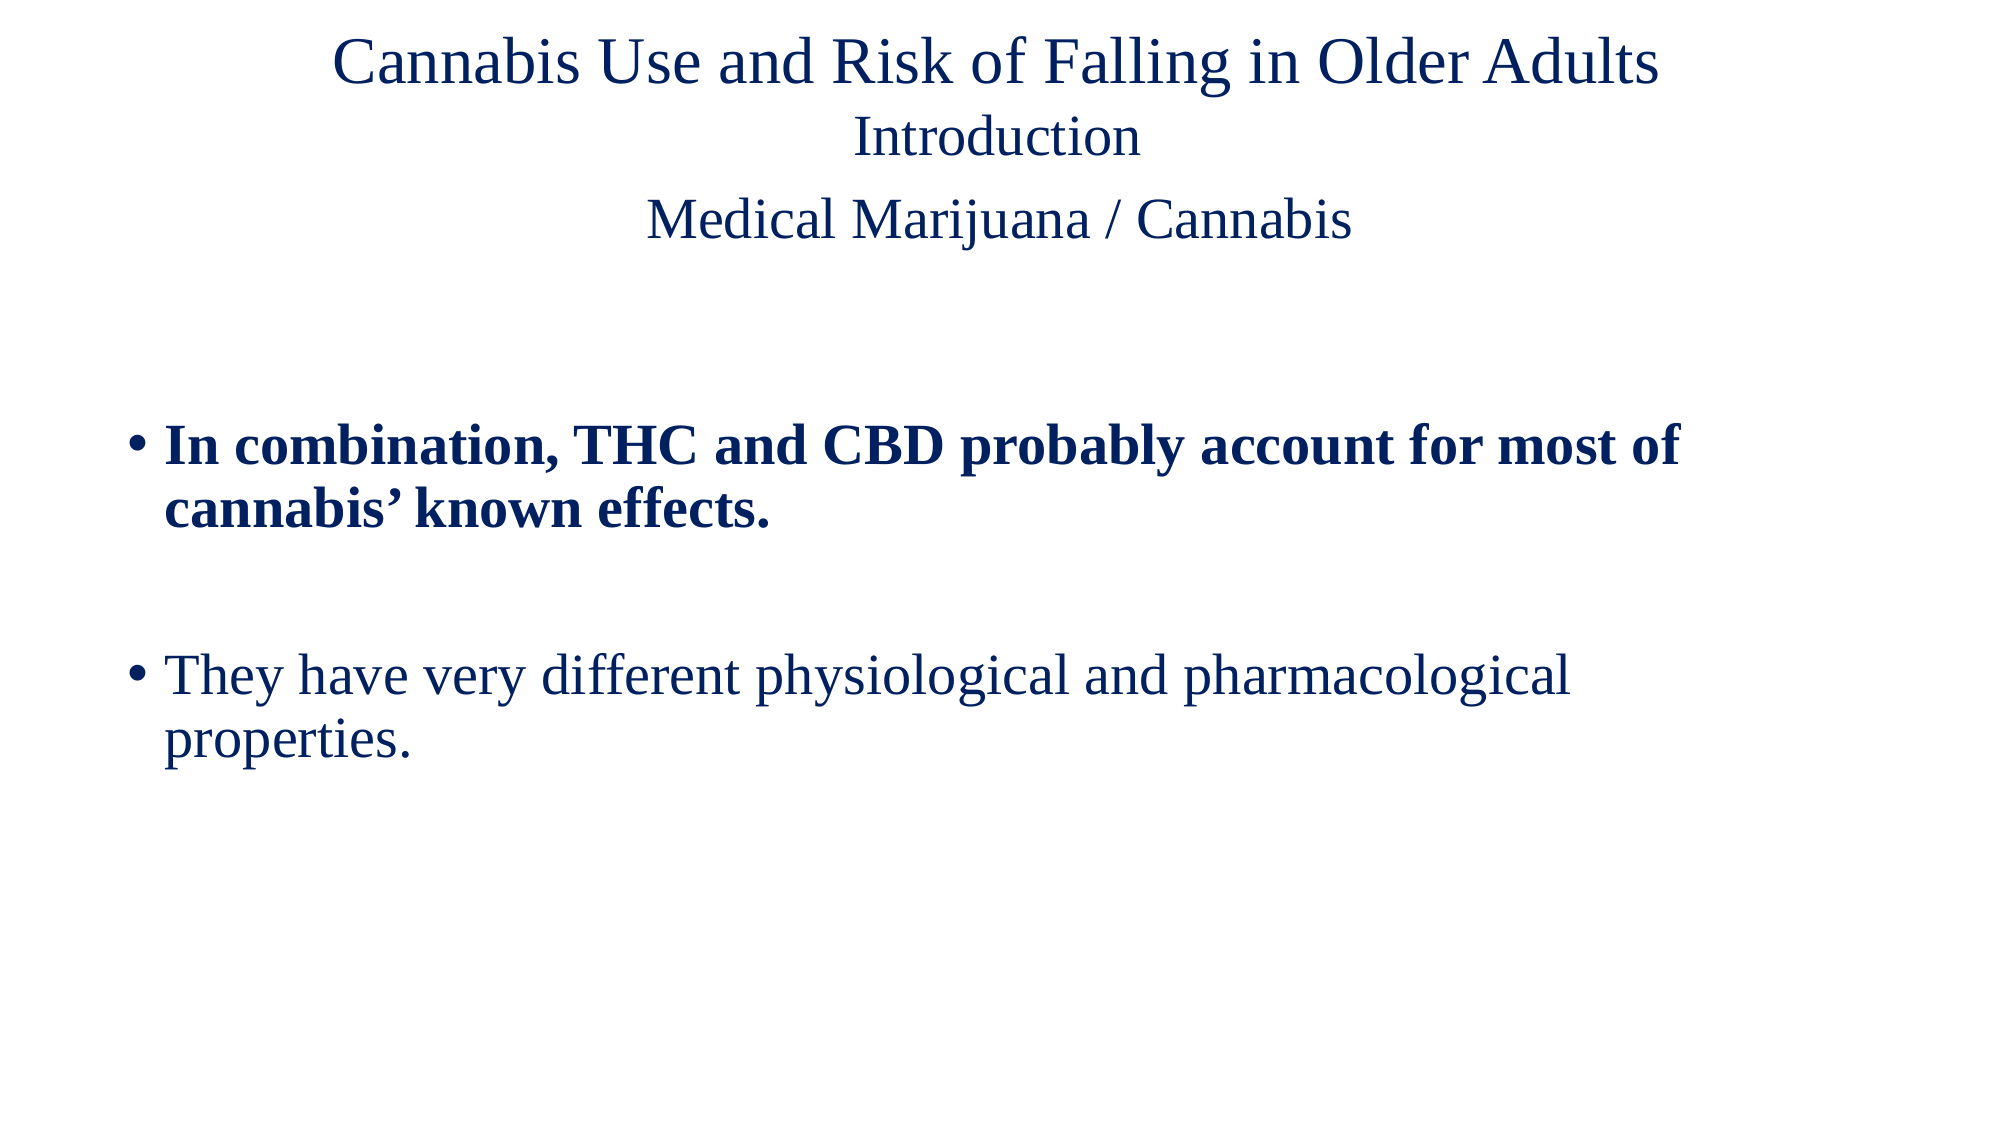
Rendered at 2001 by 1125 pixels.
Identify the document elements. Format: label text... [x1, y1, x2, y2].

text_box Cannabis Use and Risk of Falling in Older Adults Introduction [0, 9, 1996, 285]
text_box In combination, THC and CBD probably account for most of cannabis’ known effects. They have very different physiological and pharmacological properties. [112, 316, 1838, 1030]
text_box Medical Marijuana / Cannabis [4, 181, 1996, 399]
